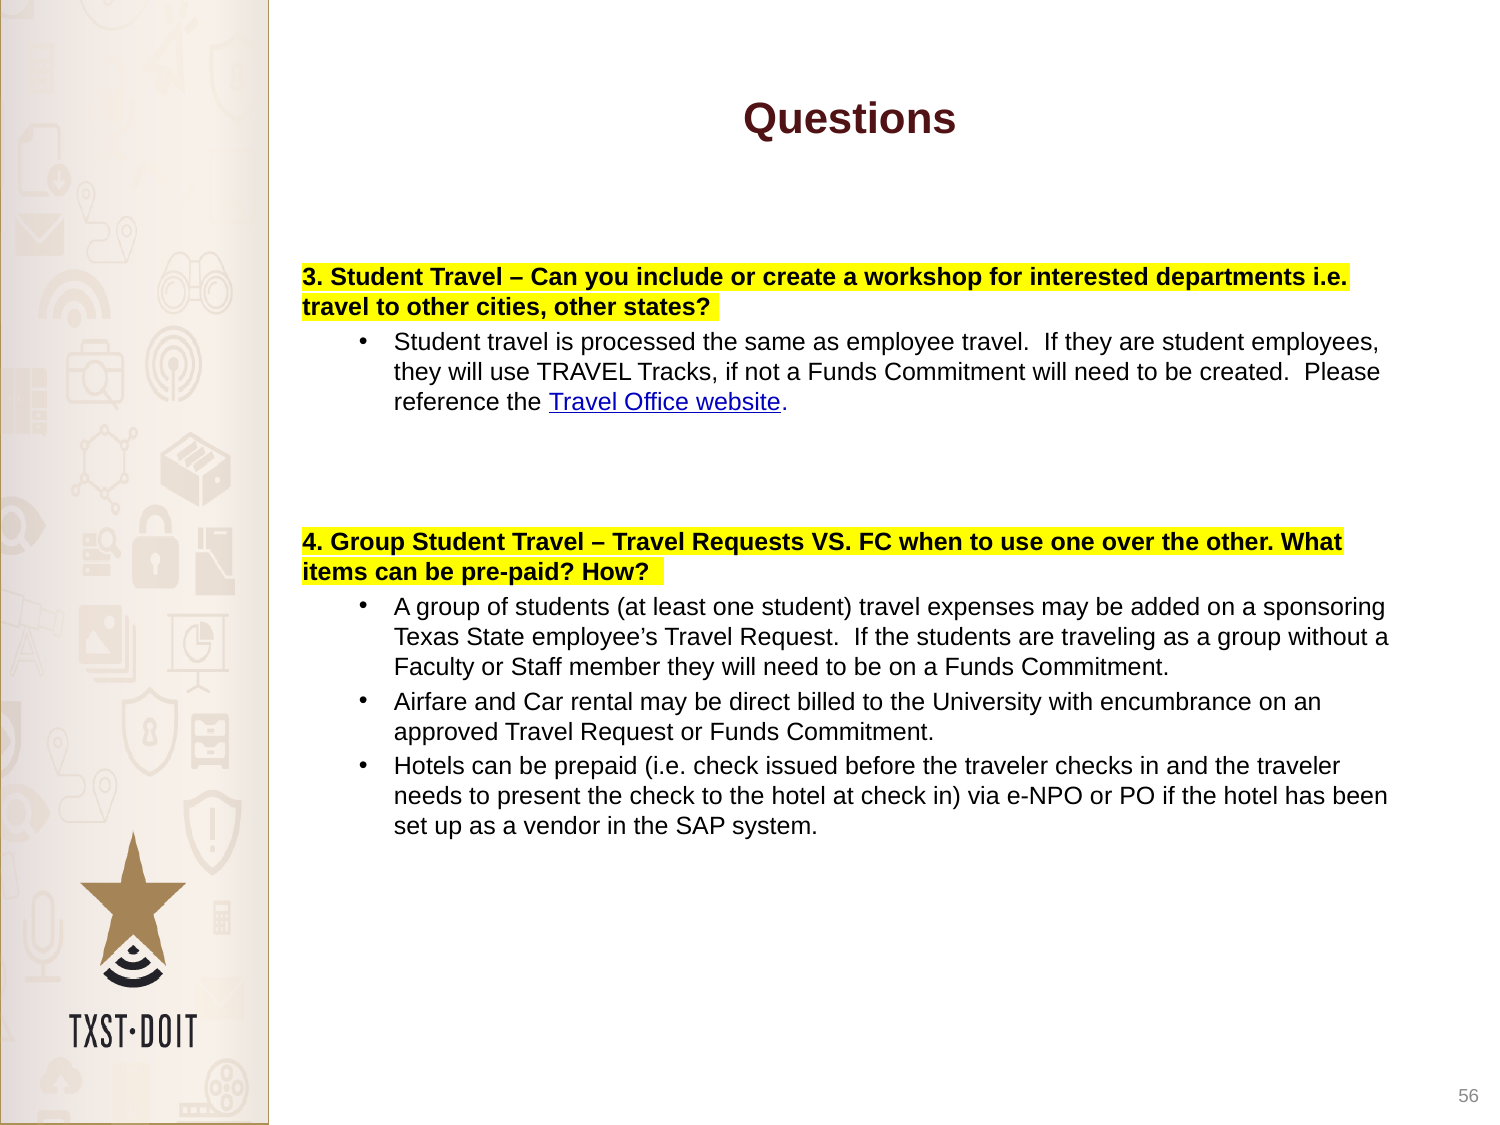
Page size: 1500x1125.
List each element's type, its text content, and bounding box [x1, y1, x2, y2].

list 3. Student Travel – Can you include or create a workshop for interested departments i.e. travel to other cities, other states? Student travel is processed the same as employee travel. If they are student employees, they will use TRAVEL Tracks, if not a Funds Commitment will need to be created. Please reference the Travel Office website. 4. Group Student Travel – Travel Requests VS. FC when to use one over the other. What items can be pre-paid? How? A group of students (at least one student) travel expenses may be added on a sponsoring Texas State employee’s Travel Request. If the students are traveling as a group without a Faculty or Staff member they will need to be on a Funds Commitment. Airfare and Car rental may be direct billed to the University with encumbrance on an approved Travel Request or Funds Commitment. Hotels can be prepaid (i.e. check issued before the traveler checks in and the traveler needs to present the check to the hotel at check in) via e-NPO or PO if the hotel has been set up as a vendor in the SAP system. [287, 253, 1413, 929]
title Questions [287, 22, 1413, 210]
picture [0, 0, 1500, 1125]
slide_number 56 [1287, 1065, 1495, 1125]
